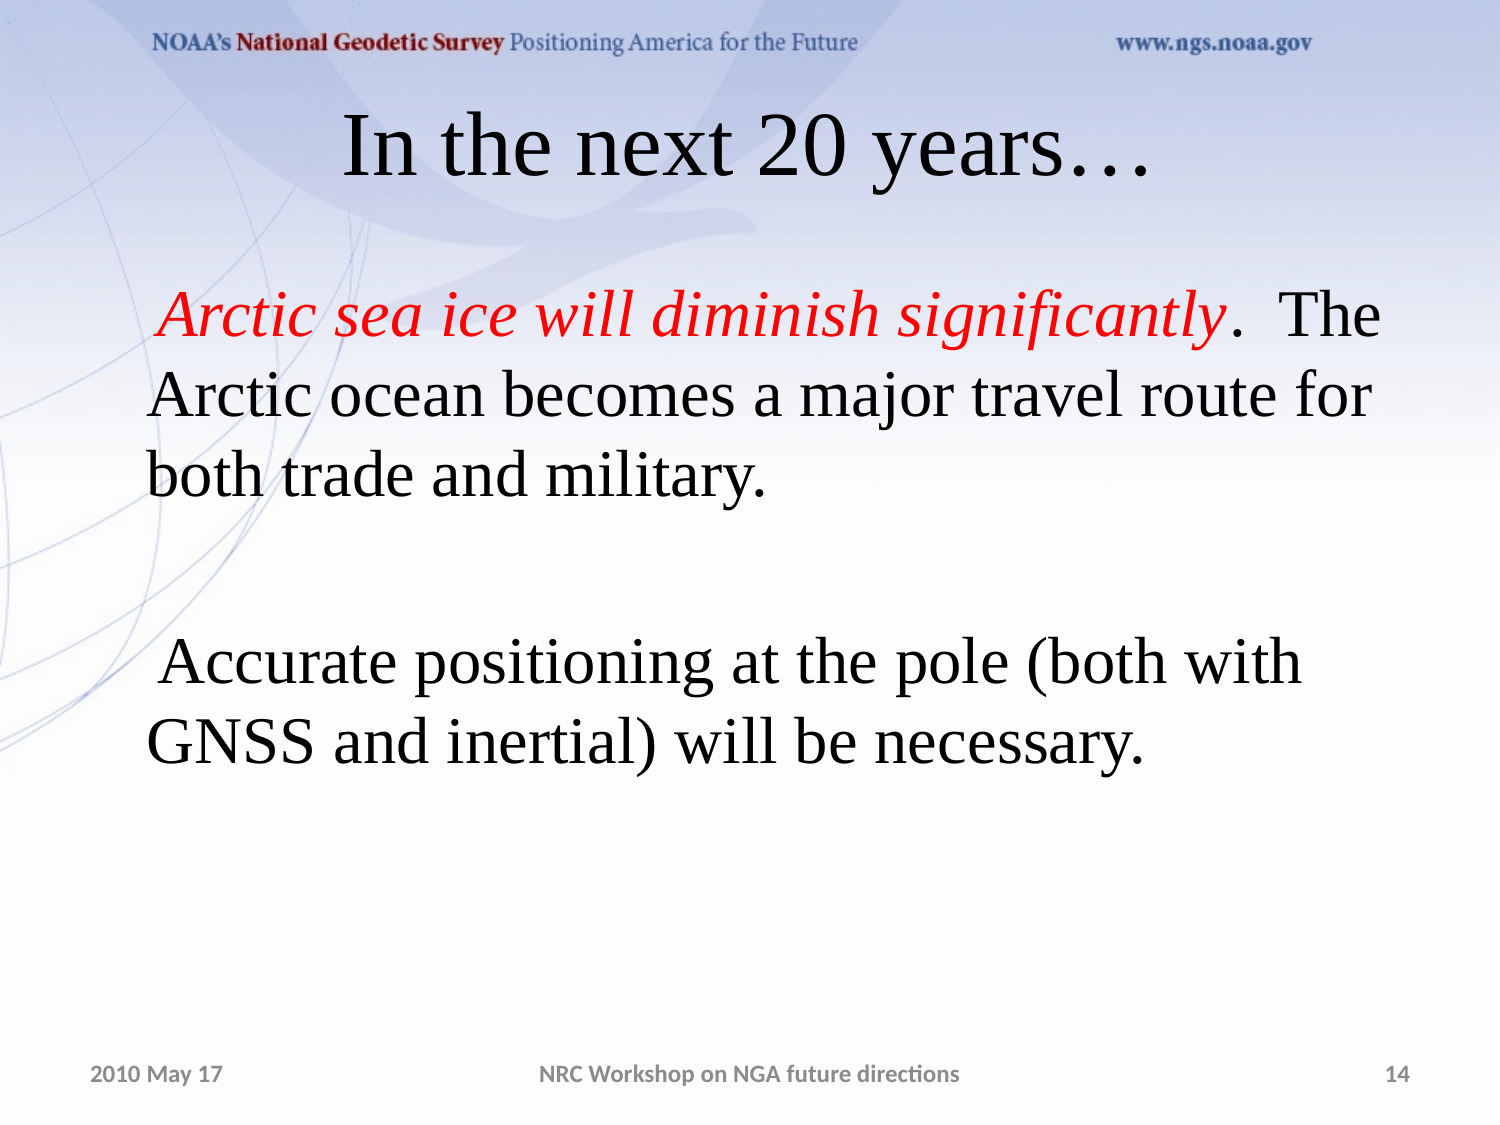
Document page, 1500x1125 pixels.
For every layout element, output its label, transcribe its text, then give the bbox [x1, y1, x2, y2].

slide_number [75, 1042, 425, 1103]
footer NRC Workshop on NGA future directions [512, 1042, 988, 1103]
picture [0, 0, 1500, 1125]
title In the next 20 years… [74, 44, 1426, 233]
list Arctic sea ice will diminish significantly. The Arctic ocean becomes a major travel route for both trade and military. Accurate positioning at the pole (both with GNSS and inertial) will be necessary. [74, 262, 1426, 1006]
slide_number 14 [1074, 1042, 1425, 1103]
